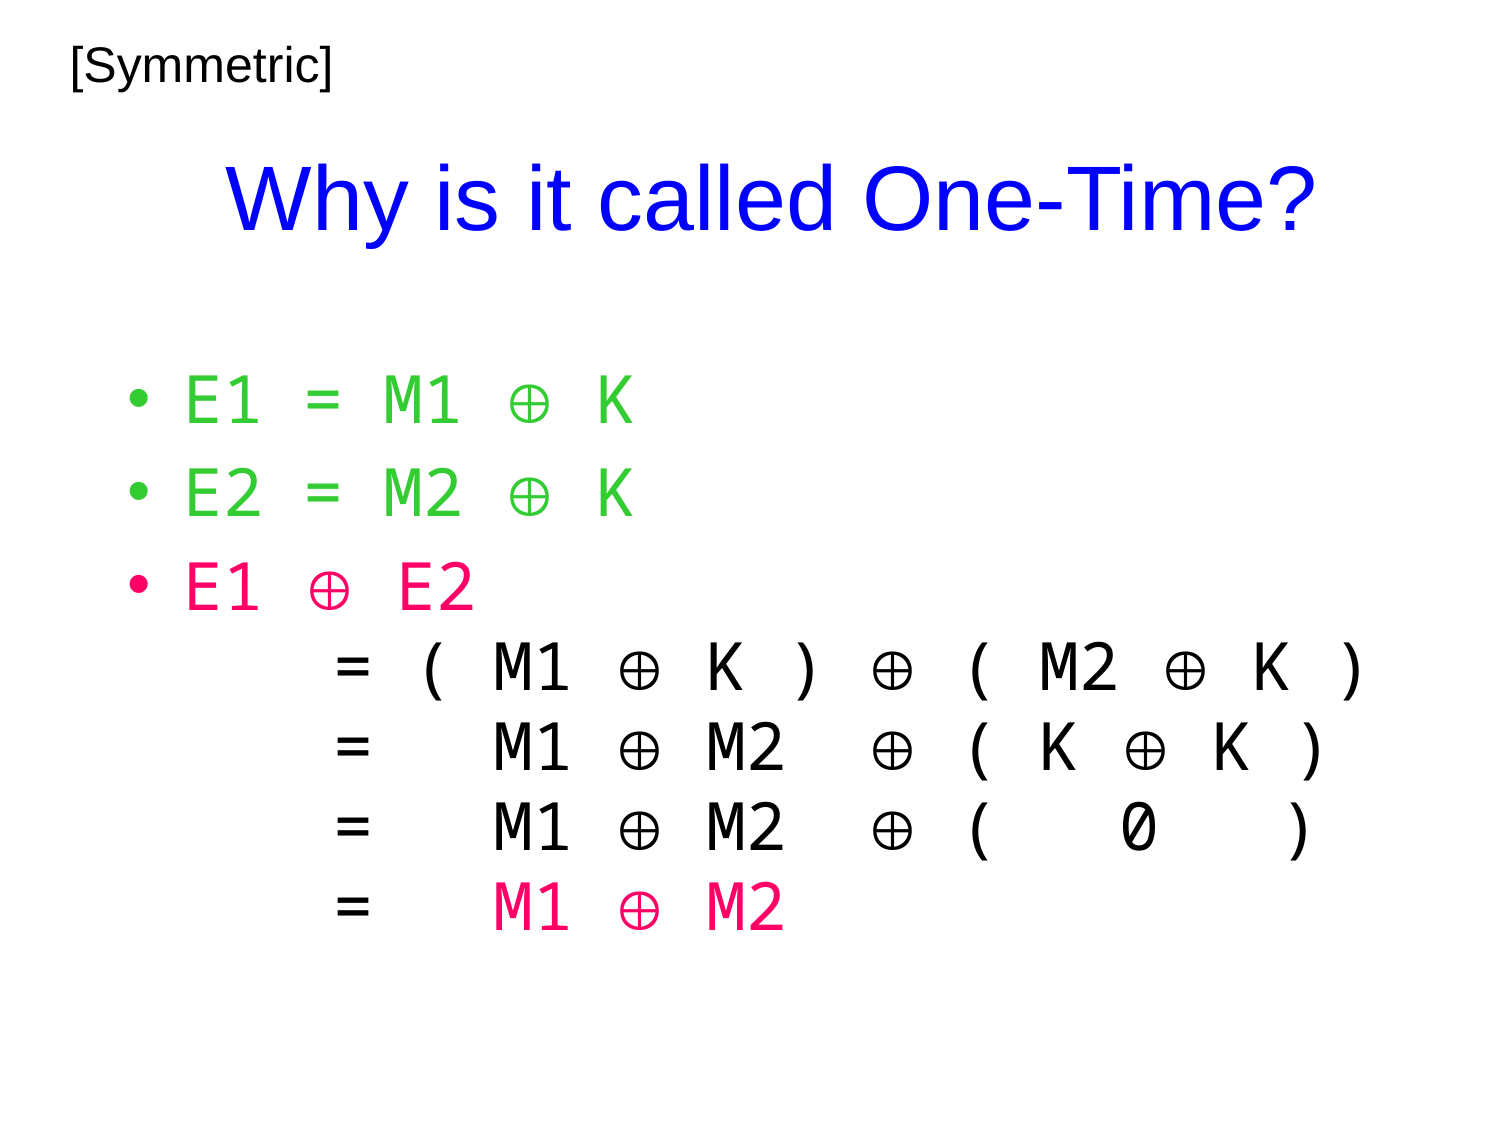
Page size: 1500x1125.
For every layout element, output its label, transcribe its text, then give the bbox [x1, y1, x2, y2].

list E1 = M1  K E2 = M2  K E1  E2 = ( M1  K )  ( M2  K ) = M1  M2  ( K  K ) = M1  M2  ( 0 ) = M1  M2 [112, 349, 1433, 1087]
text_box [Symmetric] [54, 24, 465, 100]
title Why is it called One-Time? [112, 99, 1433, 288]
